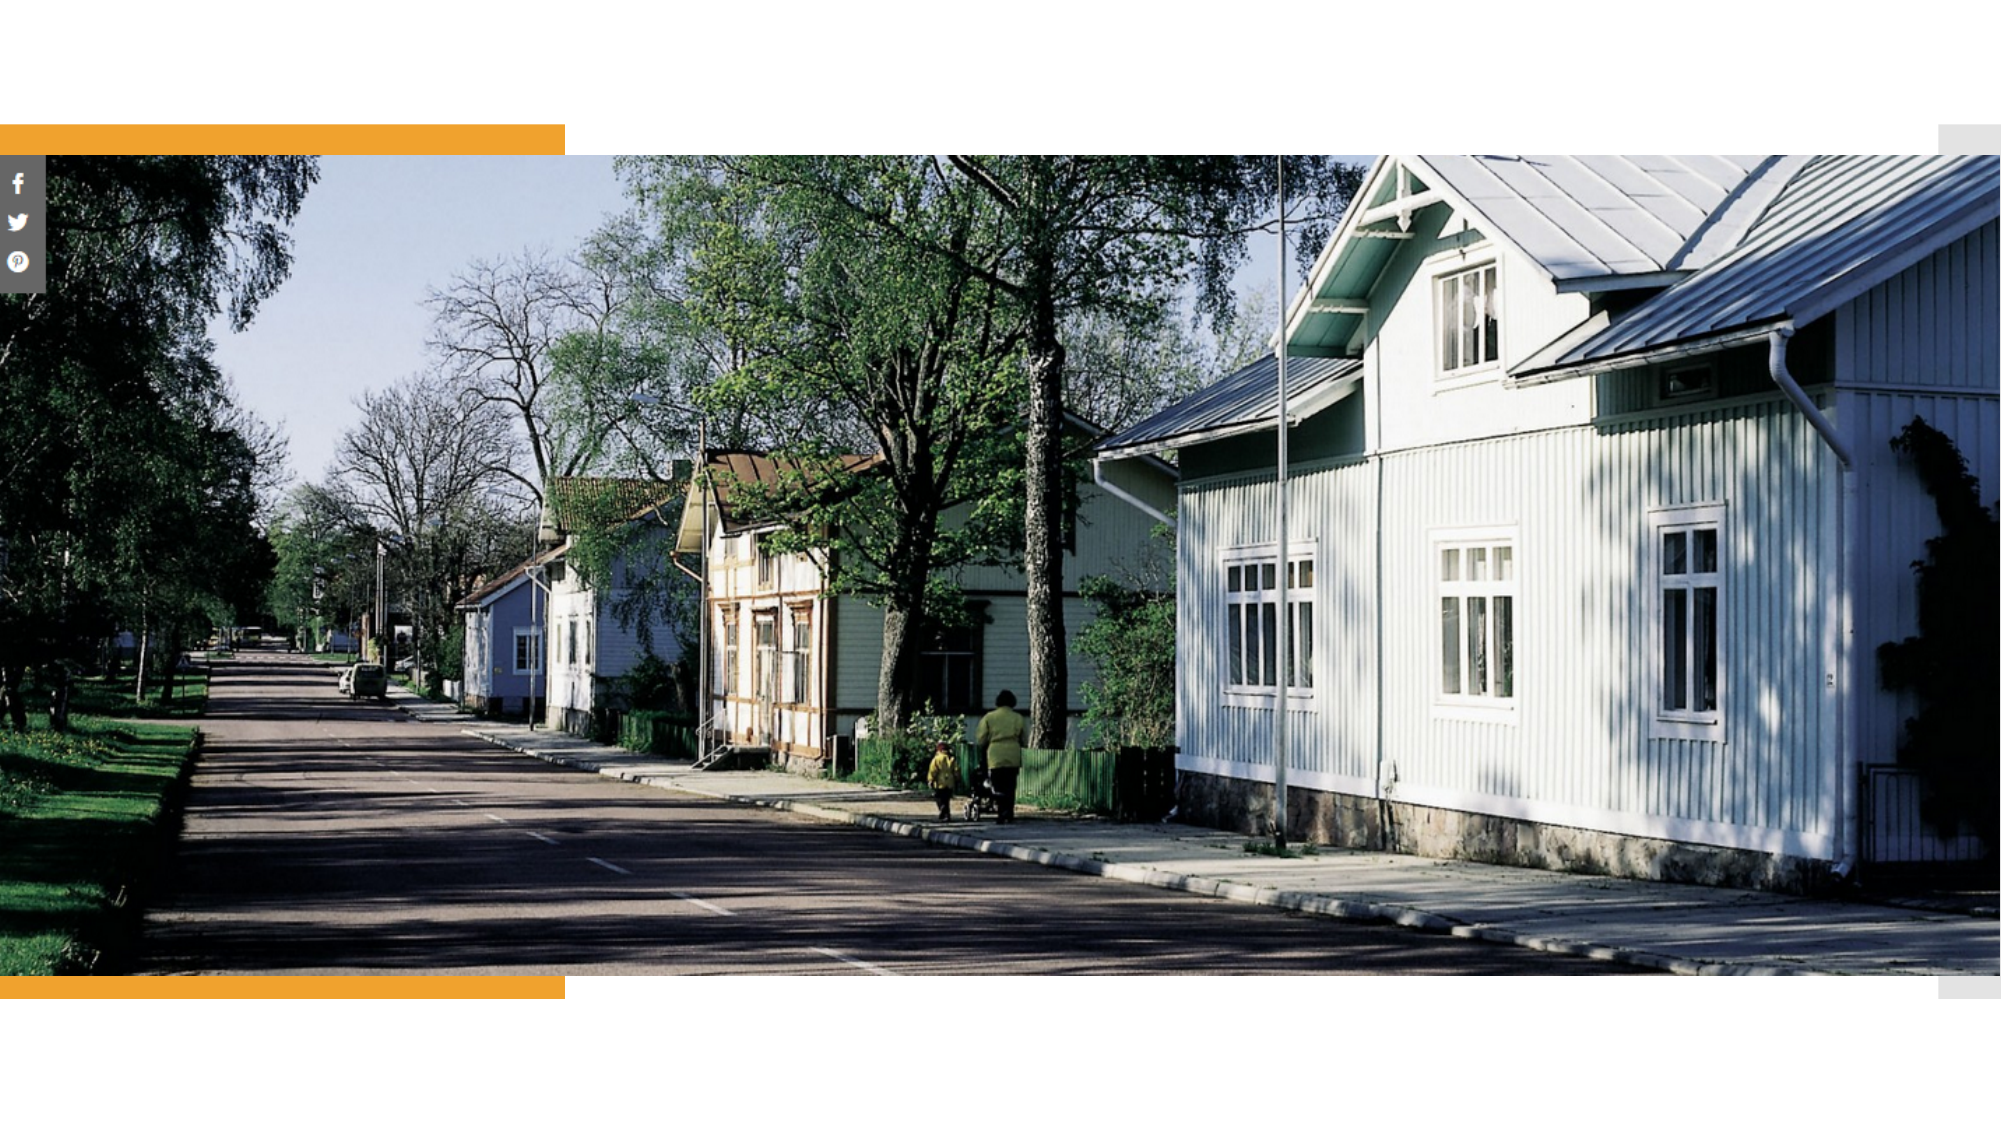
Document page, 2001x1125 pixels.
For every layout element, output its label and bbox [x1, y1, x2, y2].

list [0, 154, 2000, 976]
